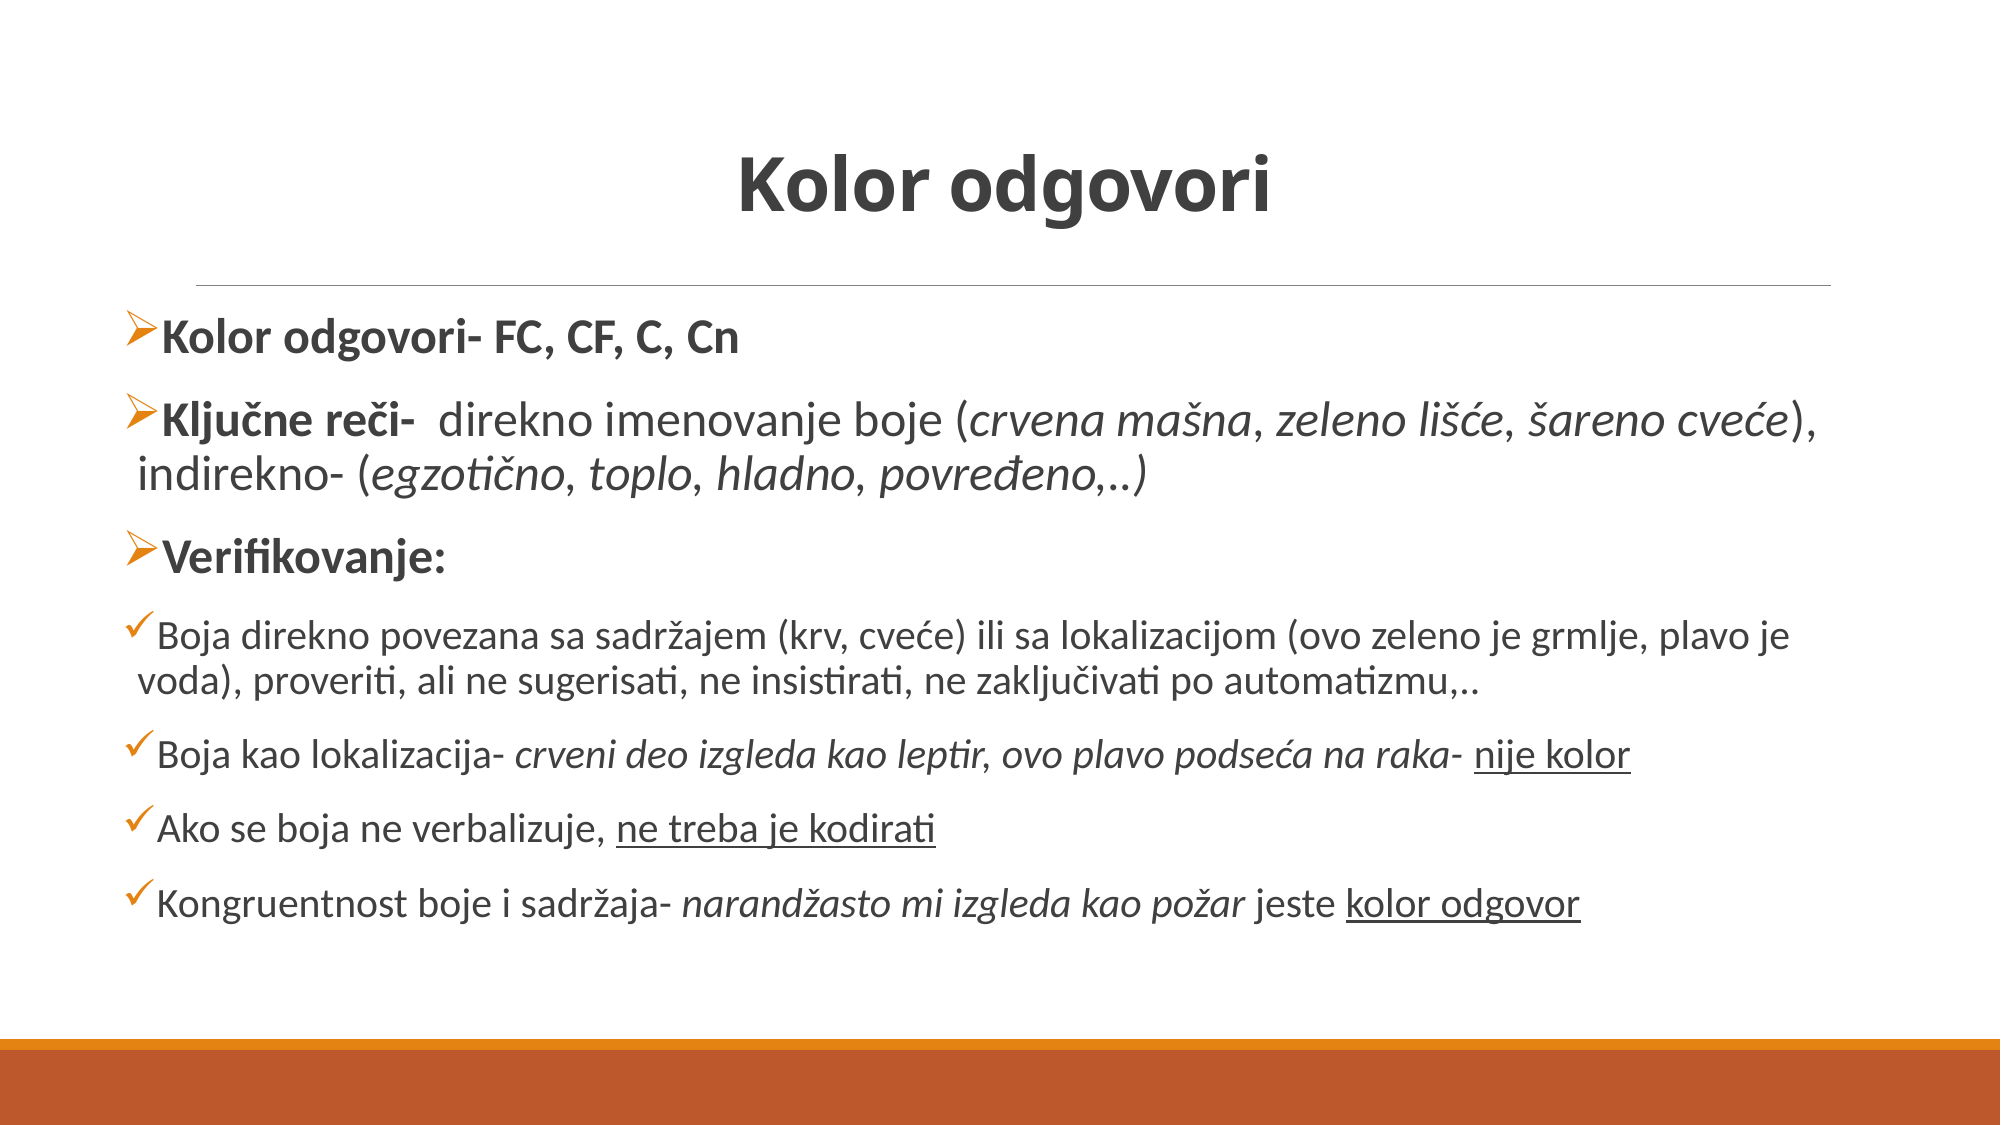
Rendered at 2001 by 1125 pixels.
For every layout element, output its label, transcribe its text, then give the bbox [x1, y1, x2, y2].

title Kolor odgovori [180, 47, 1830, 235]
list Kolor odgovori- FC, CF, C, Cn Ključne reči- direkno imenovanje boje (crvena mašna, zeleno lišće, šareno cveće), indirekno- (egzotično, toplo, hladno, povređeno,..) Verifikovanje: Boja direkno povezana sa sadržajem (krv, cveće) ili sa lokalizacijom (ovo zeleno je grmlje, plavo je voda), proveriti, ali ne sugerisati, ne insistirati, ne zaključivati po automatizmu,.. Boja kao lokalizacija- crveni deo izgleda kao leptir, ovo plavo podseća na raka- nije kolor Ako se boja ne verbalizuje, ne treba je kodirati Kongruentnost boje i sadržaja- narandžasto mi izgleda kao požar jeste kolor odgovor [122, 302, 1899, 963]
